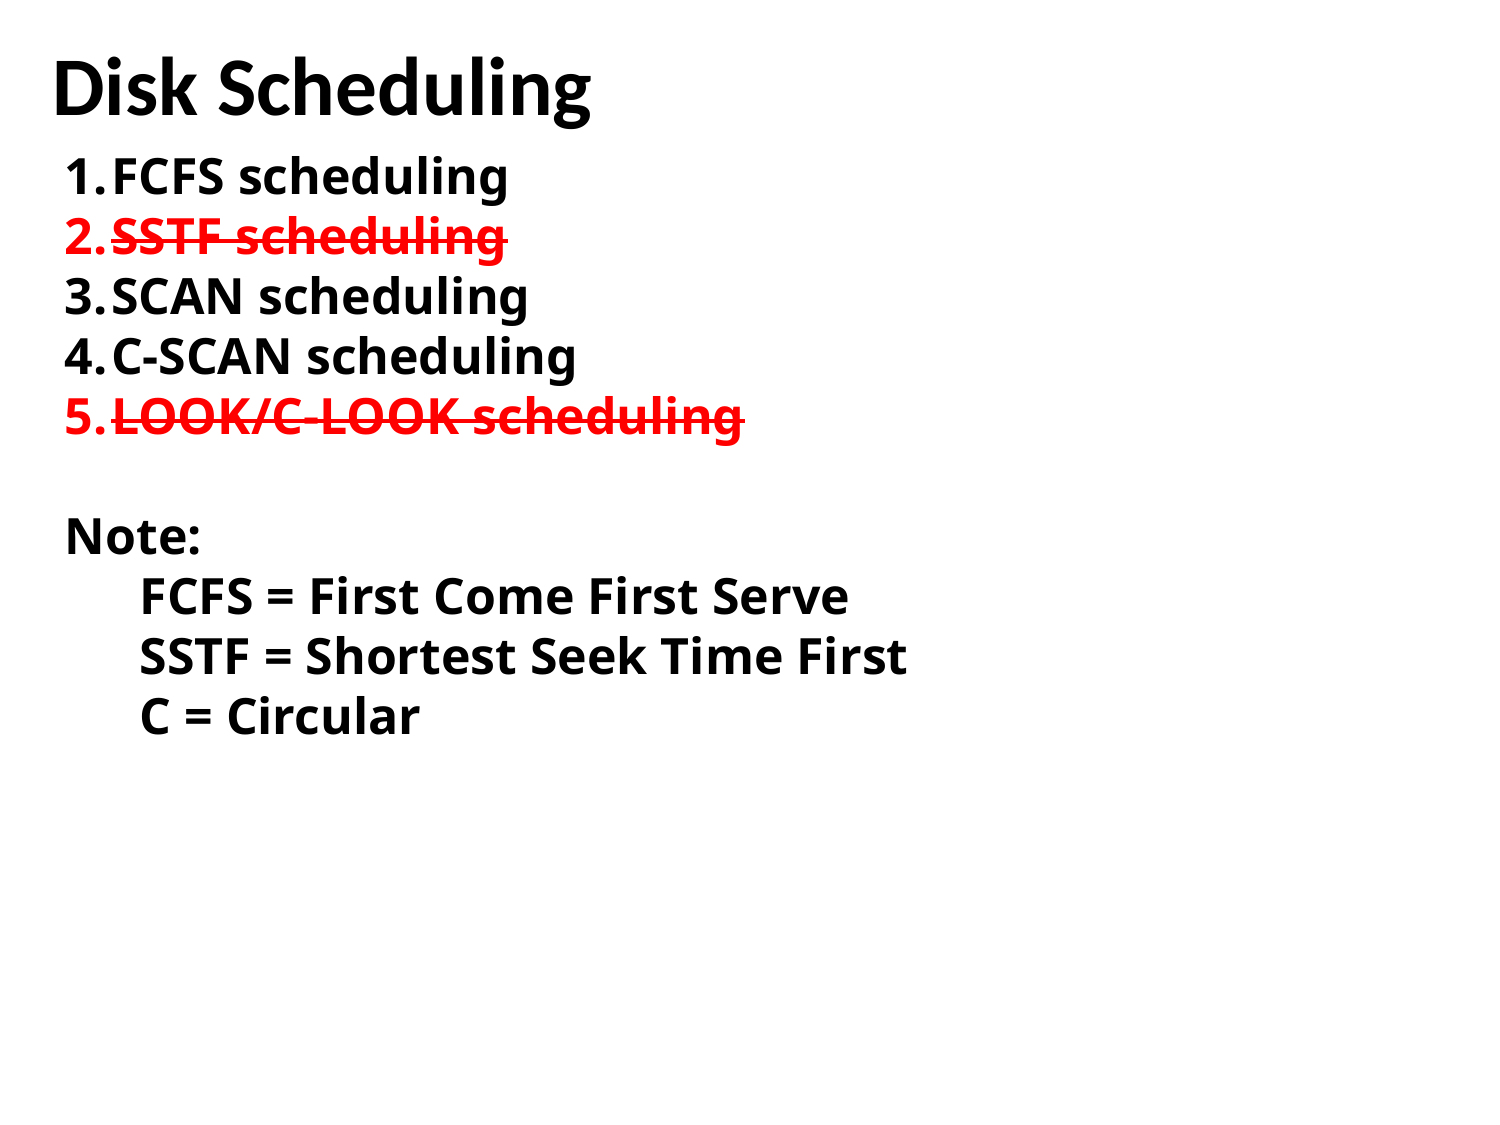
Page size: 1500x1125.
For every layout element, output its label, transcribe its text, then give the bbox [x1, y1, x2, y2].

text_box FCFS scheduling SSTF scheduling SCAN scheduling C-SCAN scheduling LOOK/C-LOOK scheduling Note: FCFS = First Come First Serve SSTF = Shortest Seek Time First C = Circular [50, 137, 1450, 753]
text_box Disk Scheduling [37, 24, 1463, 140]
